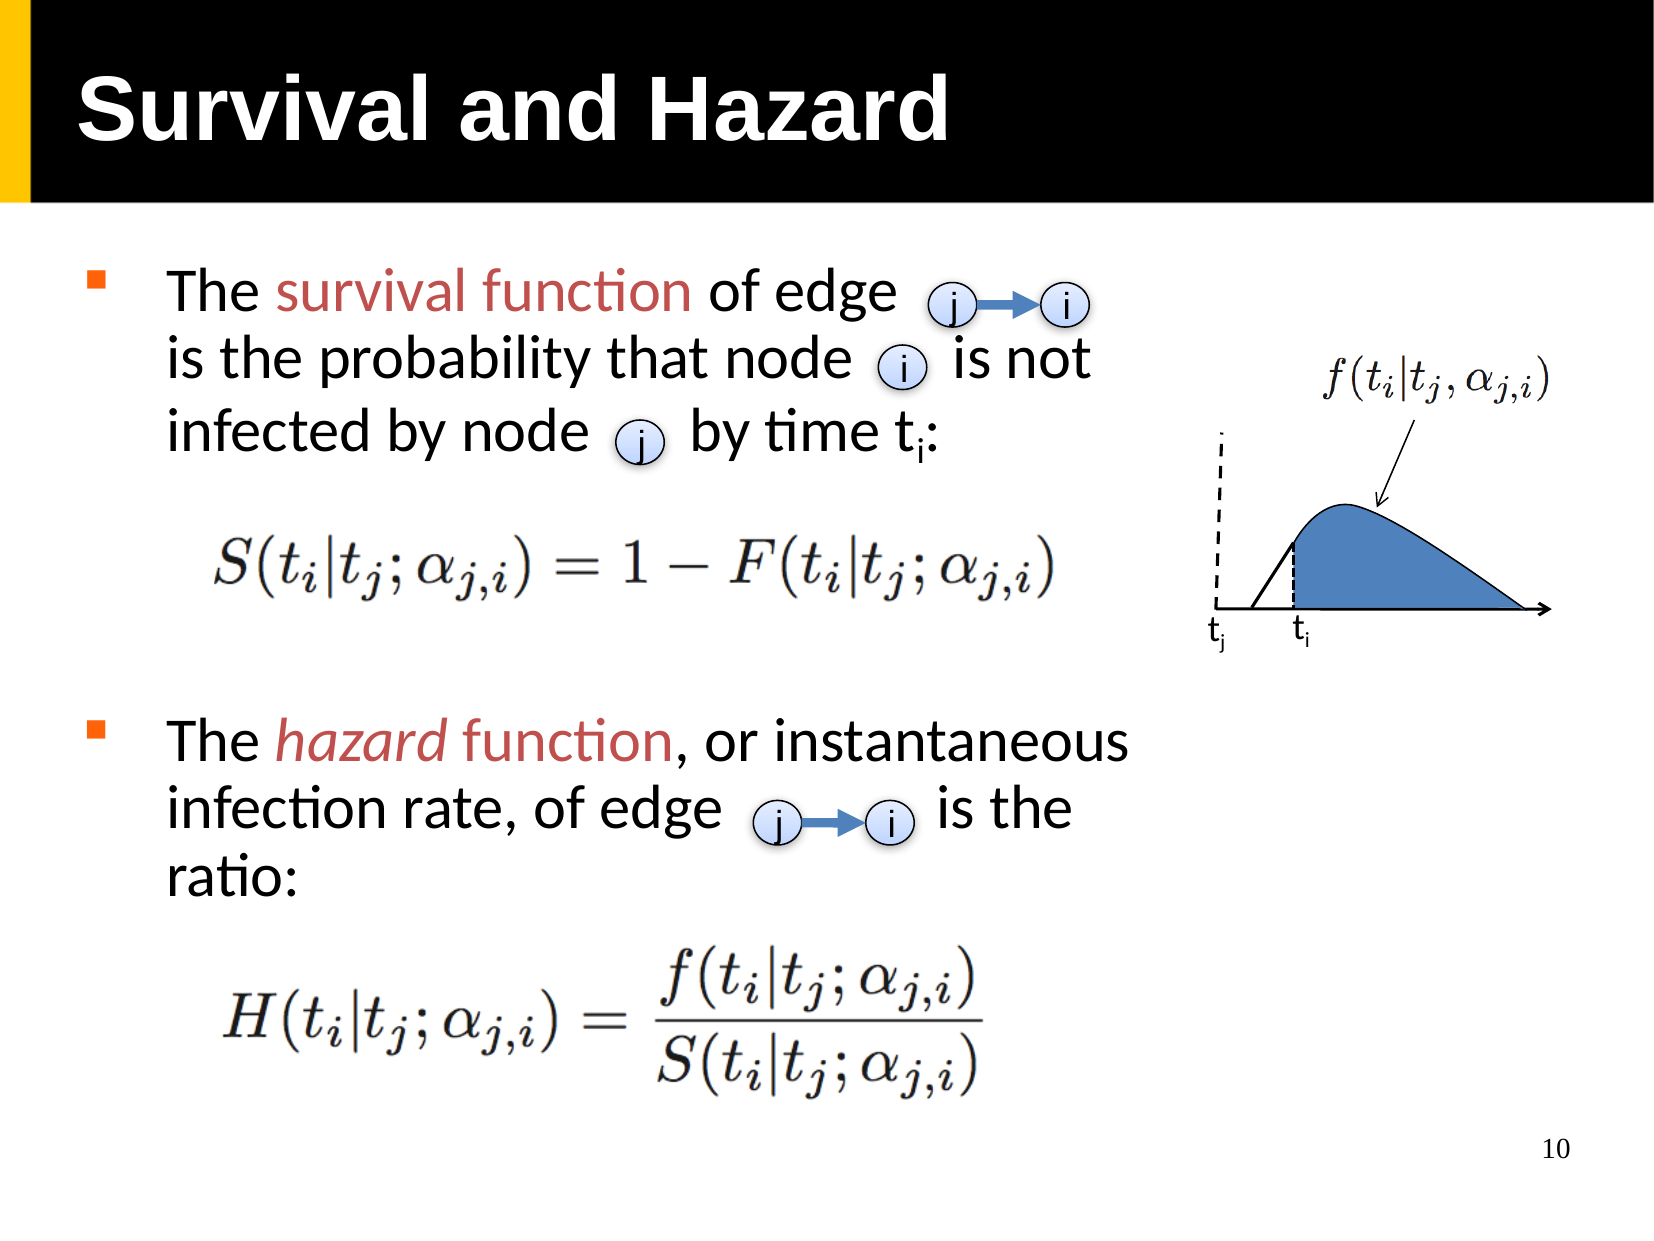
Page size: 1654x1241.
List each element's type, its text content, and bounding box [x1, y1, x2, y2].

text_box The hazard function, or instantaneous infection rate, of edge is the ratio: [64, 707, 1555, 910]
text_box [1239, 553, 1306, 597]
picture [0, 0, 1654, 1241]
text_box i [878, 345, 927, 390]
text_box ti [1277, 617, 1325, 705]
text_box tj [1192, 596, 1241, 707]
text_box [1129, 517, 1308, 525]
text_box j [928, 282, 977, 328]
text_box [1294, 504, 1523, 607]
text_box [1351, 444, 1440, 483]
slide_number 10 [1185, 1129, 1571, 1216]
text_box i [865, 800, 915, 845]
list The survival function of edge is the probability that node is not infected by node by time ti: [64, 910, 1555, 963]
text_box [1293, 542, 1521, 607]
text_box i [1040, 282, 1090, 328]
title Survival and Hazard [76, 0, 1566, 208]
list The survival function of edge is the probability that node is not infected by node by time ti: [64, 257, 1555, 707]
text_box j [753, 800, 802, 845]
text_box j [615, 420, 665, 465]
